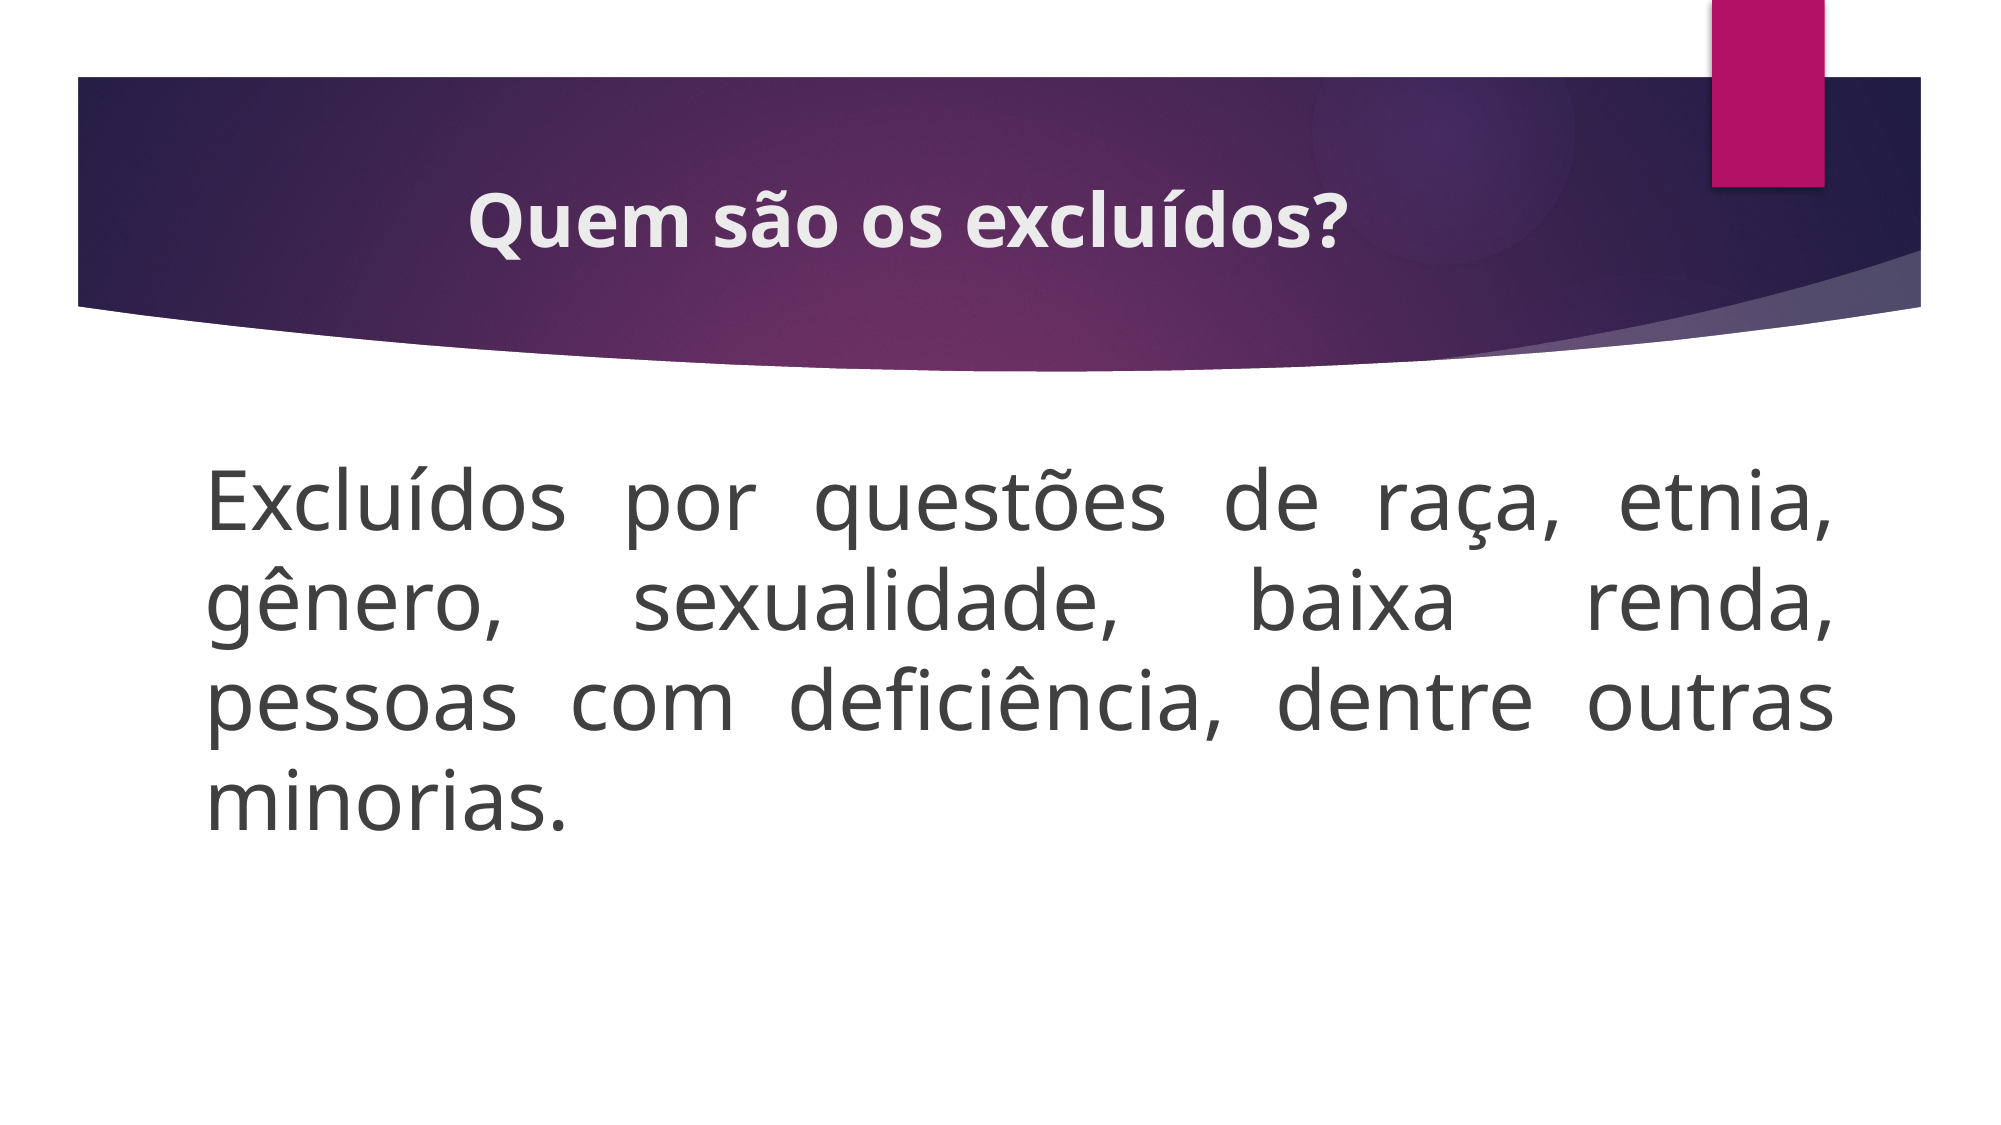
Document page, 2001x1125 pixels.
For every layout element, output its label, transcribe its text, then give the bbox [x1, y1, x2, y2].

list Excluídos por questões de raça, etnia, gênero, sexualidade, baixa renda, pessoas com deficiência, dentre outras minorias. [189, 439, 1853, 1001]
title Quem são os excluídos? [189, 159, 1627, 276]
